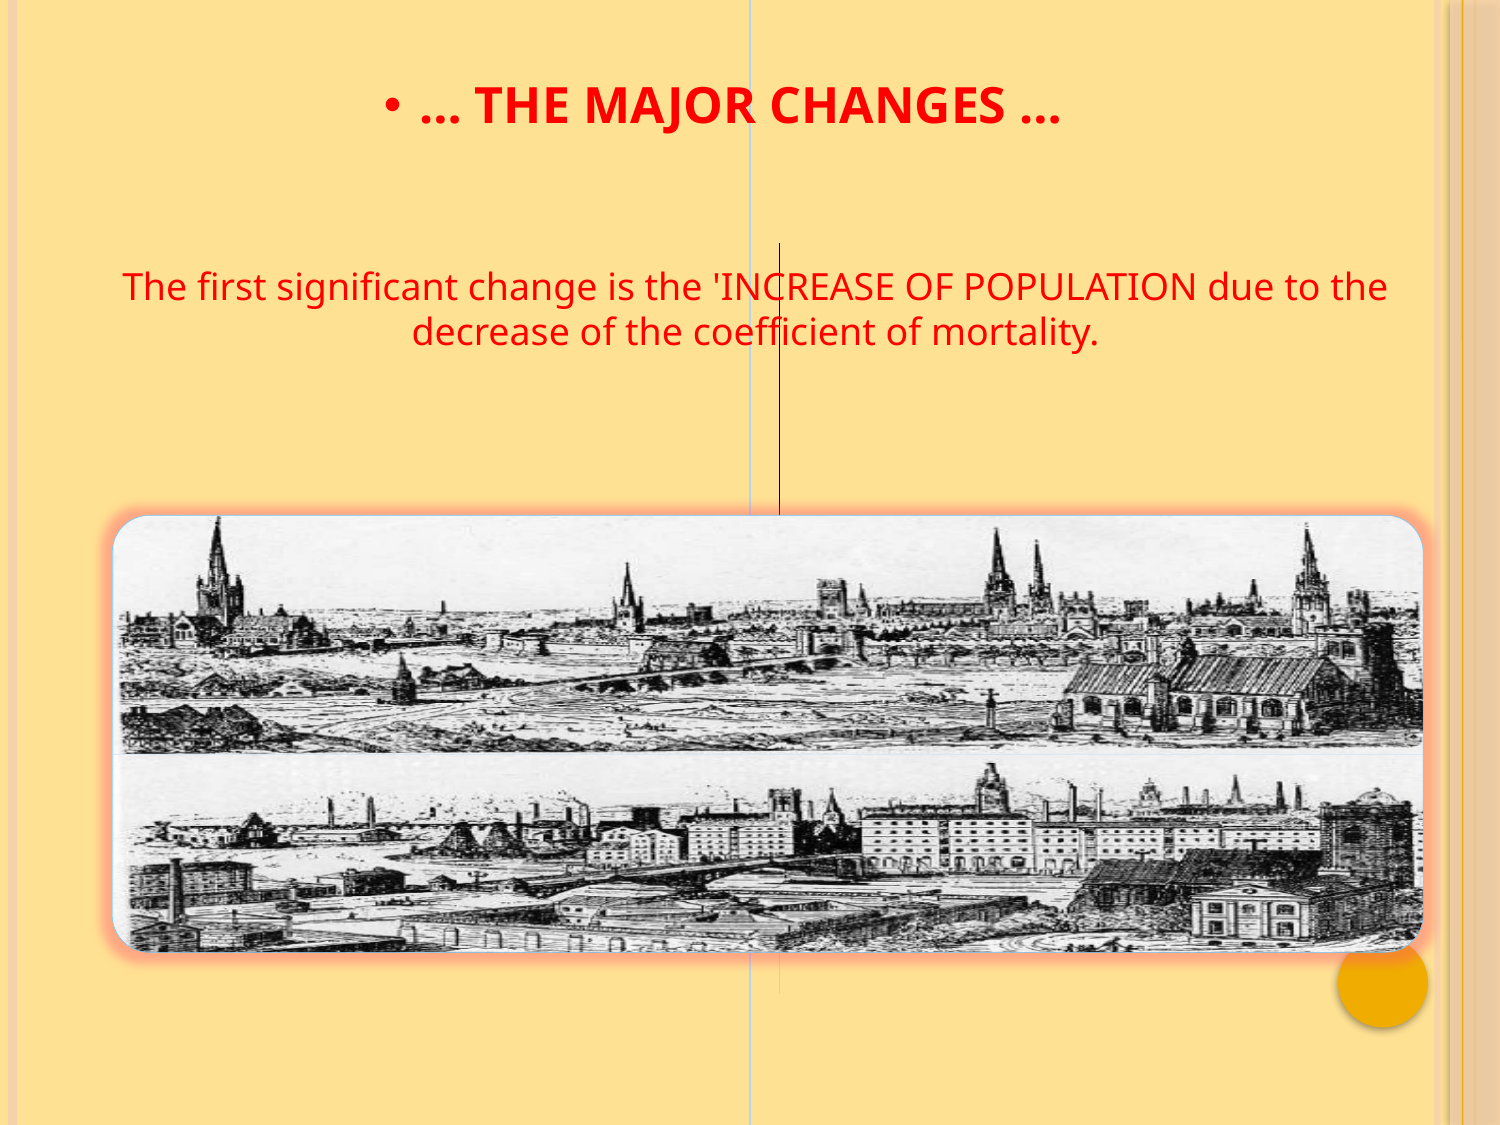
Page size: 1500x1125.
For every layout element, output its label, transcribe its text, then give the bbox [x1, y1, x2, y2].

text_box … The major changes … [159, 66, 740, 142]
text_box The first significant change is the 'INCREASE OF POPULATION due to the decrease of the coefficient of mortality. [88, 255, 740, 361]
picture [111, 0, 1424, 1125]
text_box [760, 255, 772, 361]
text_box … The major changes … [760, 66, 1306, 142]
text_box The first significant change is the 'INCREASE OF POPULATION due to the decrease of the coefficient of mortality. [786, 255, 1424, 361]
